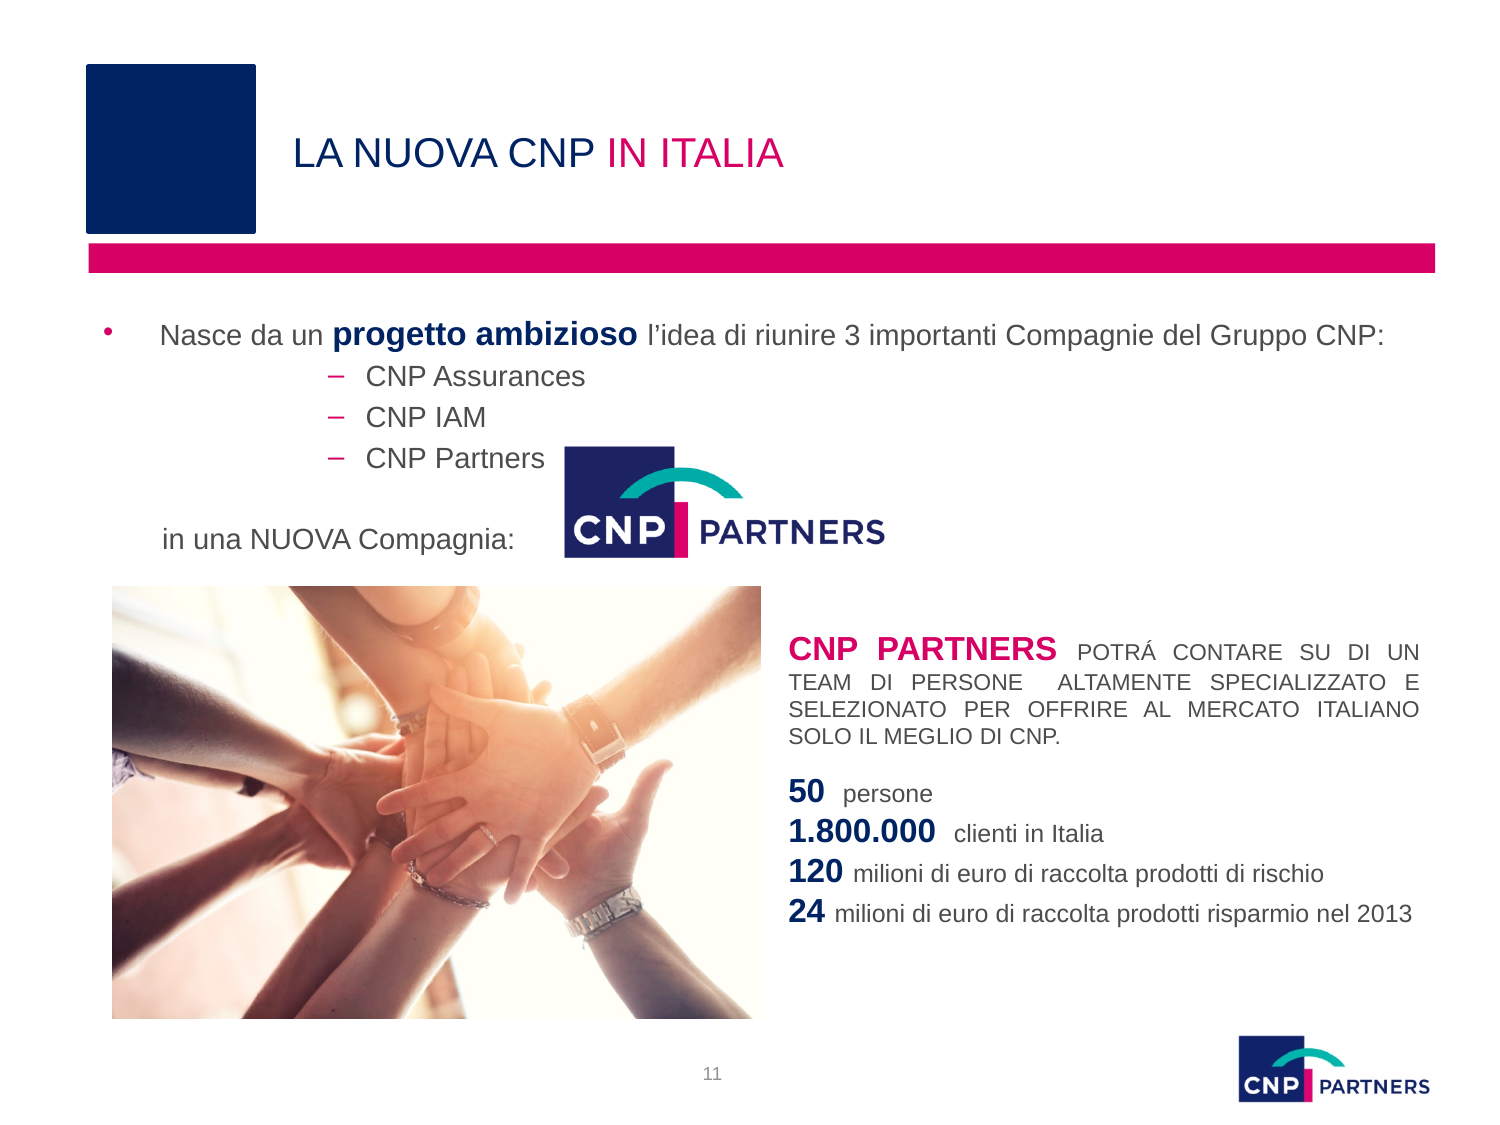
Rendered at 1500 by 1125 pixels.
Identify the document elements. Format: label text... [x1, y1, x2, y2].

picture [560, 444, 892, 560]
text_box CNP PARTNERS POTRÁ CONTARE SU DI UN TEAM DI PERSONE ALTAMENTE SPECIALIZZATO E SELEZIONATO PER OFFRIRE AL MERCATO ITALIANO SOLO IL MEGLIO DI CNP. 50 persone 1.800.000 clienti in Italia 120 milioni di euro di raccolta prodotti di rischio 24 milioni di euro di raccolta prodotti risparmio nel 2013 [773, 619, 1436, 967]
picture [1222, 1019, 1446, 1118]
slide_number 11 [537, 1042, 888, 1103]
title La NUOVA CNP in Italia [277, 70, 1424, 232]
picture [111, 585, 761, 1019]
text_box Nasce da un progetto ambizioso l’idea di riunire 3 importanti Compagnie del Gruppo CNP: CNP Assurances CNP IAM CNP Partners in una NUOVA Compagnia: [88, 284, 1435, 575]
